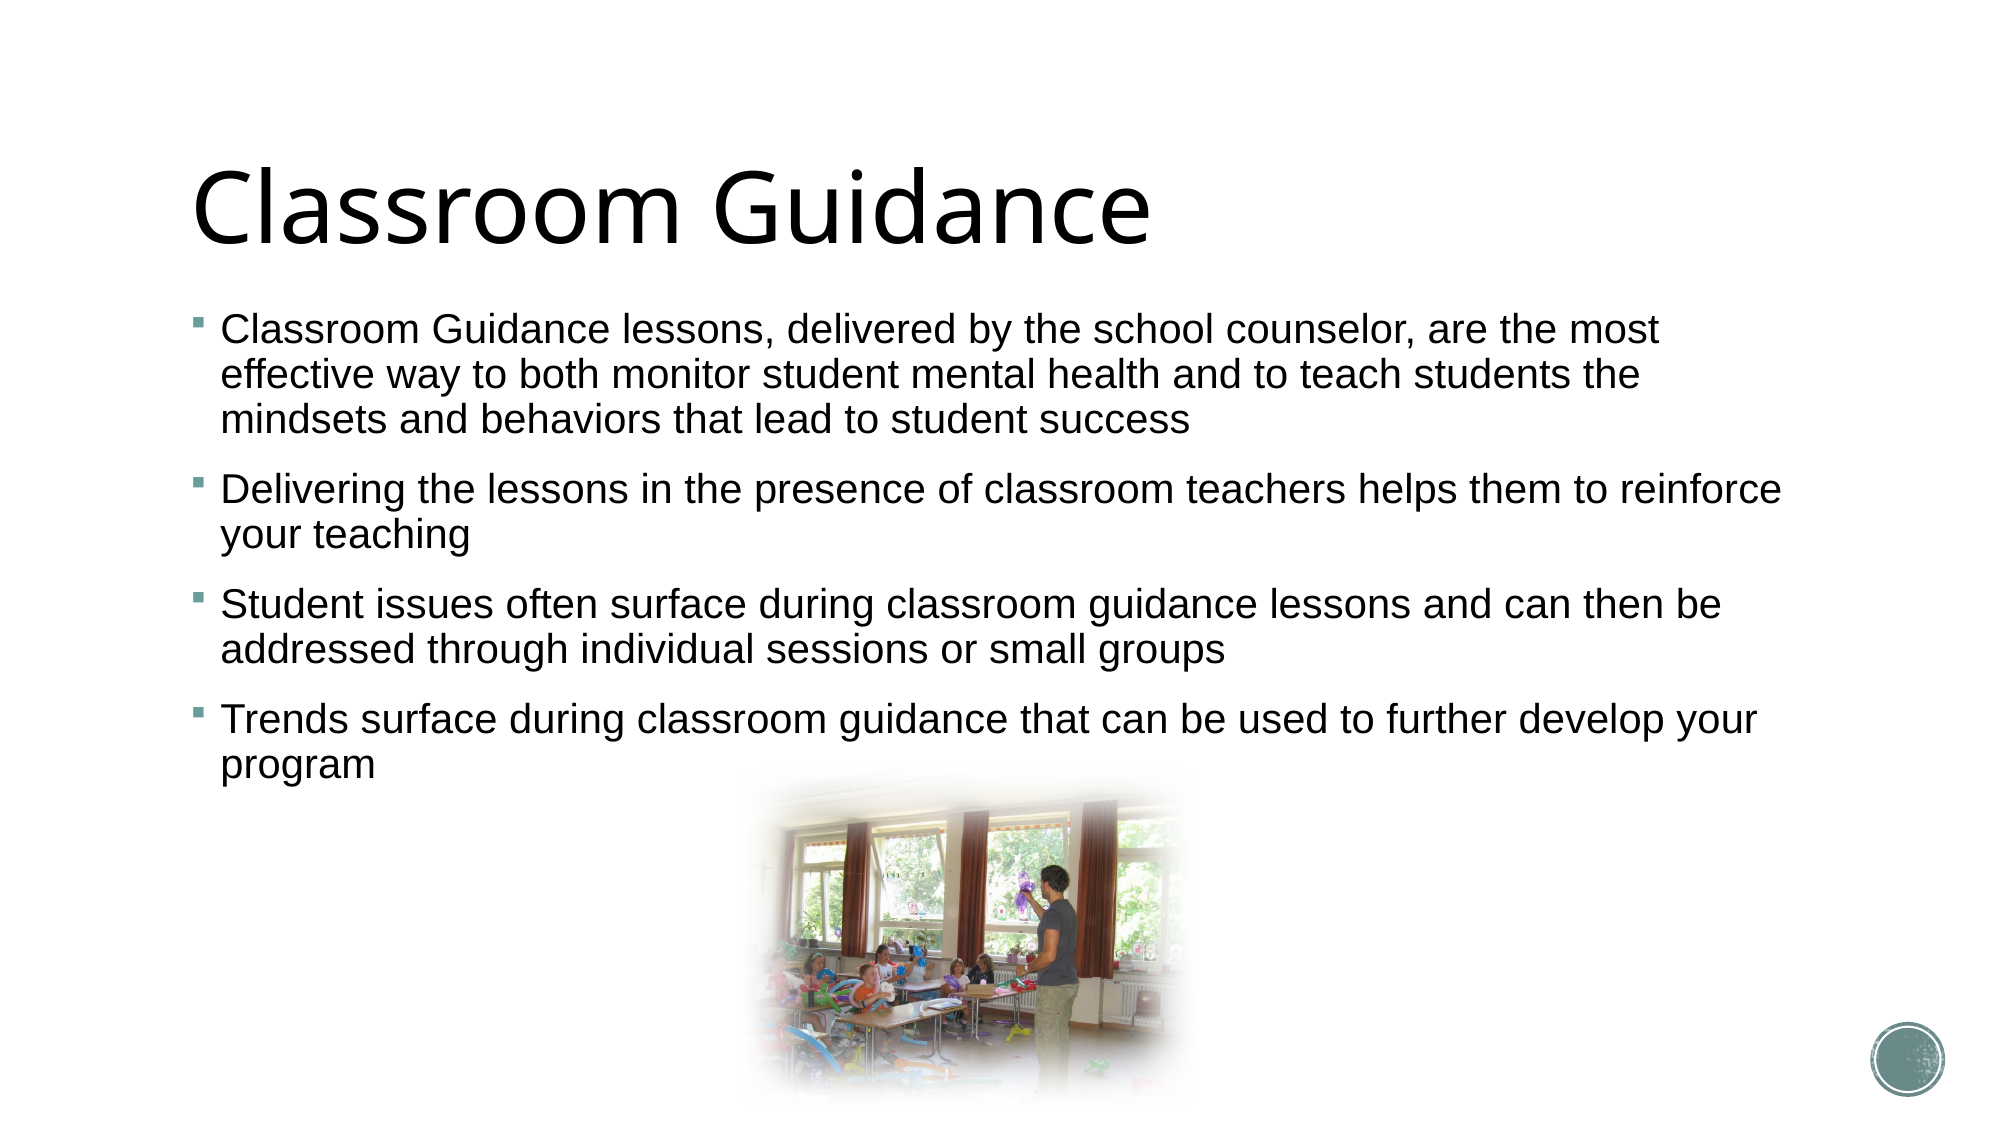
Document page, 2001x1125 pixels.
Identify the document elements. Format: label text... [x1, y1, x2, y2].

picture [742, 767, 1198, 1107]
title Classroom Guidance [175, 79, 1826, 299]
list Classroom Guidance lessons, delivered by the school counselor, are the most effective way to both monitor student mental health and to teach students the mindsets and behaviors that lead to student success Delivering the lessons in the presence of classroom teachers helps them to reinforce your teaching Student issues often surface during classroom guidance lessons and can then be addressed through individual sessions or small groups Trends surface during classroom guidance that can be used to further develop your program [175, 299, 1826, 1013]
